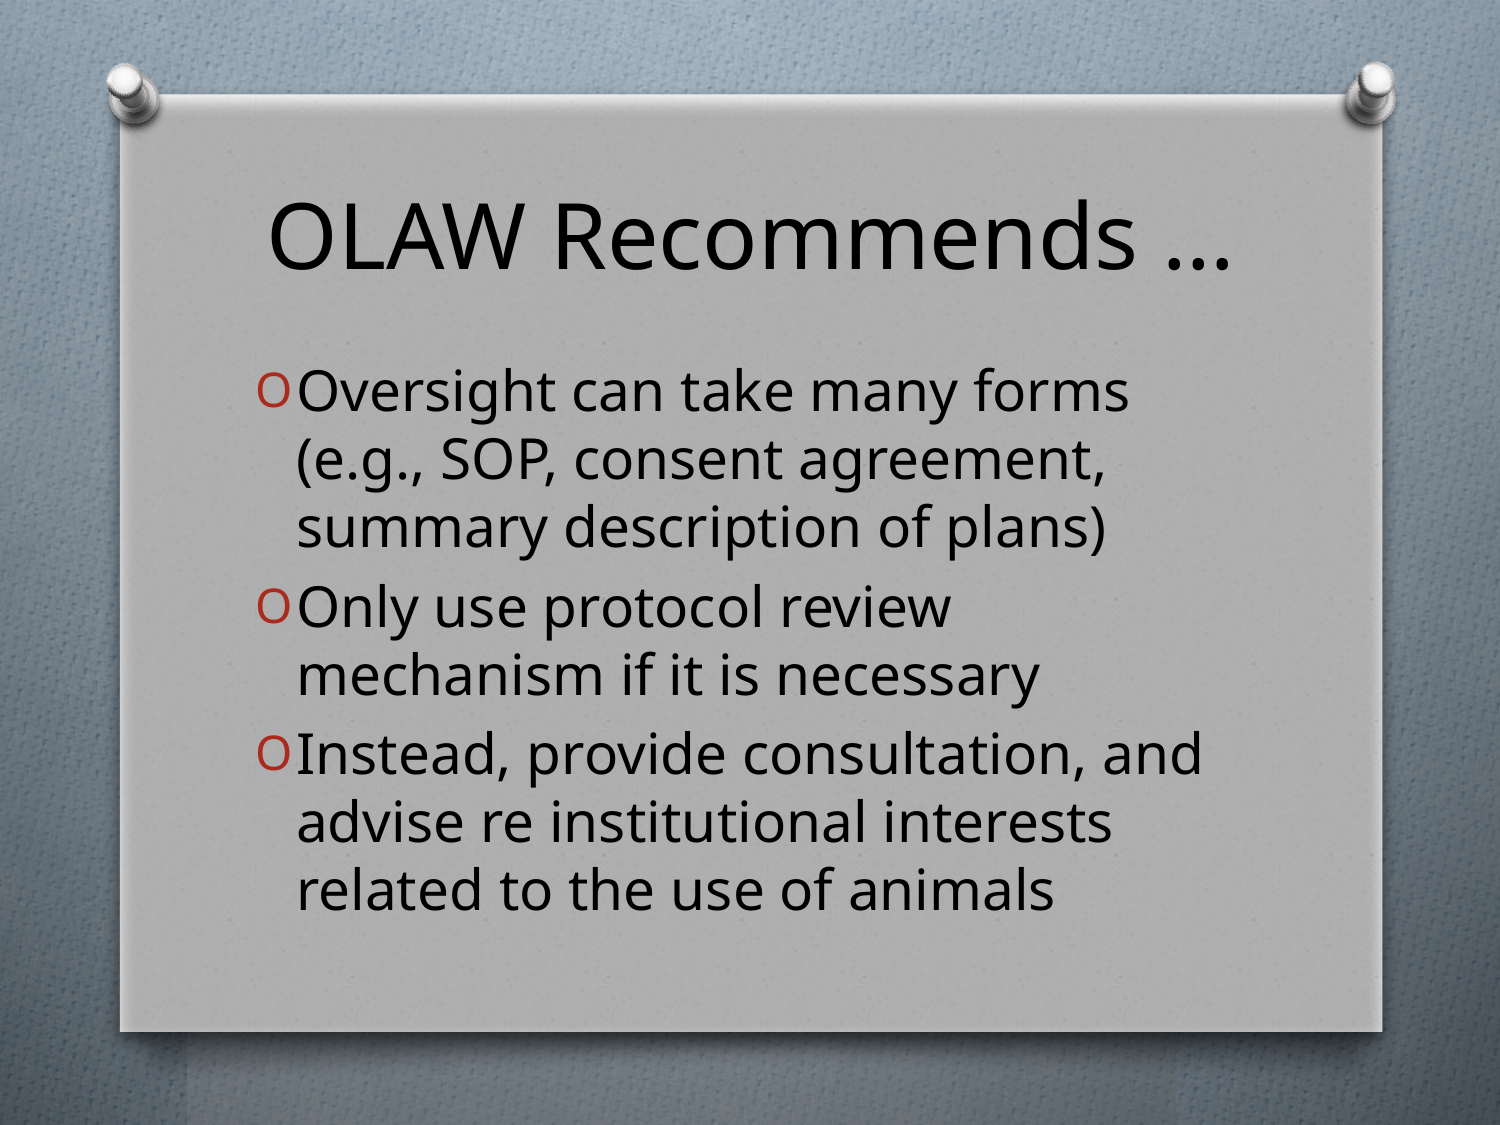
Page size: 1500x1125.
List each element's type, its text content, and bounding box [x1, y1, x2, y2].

title OLAW Recommends … [179, 134, 1323, 332]
picture [1317, 35, 1439, 156]
picture [75, 29, 198, 153]
list Oversight can take many forms (e.g., SOP, consent agreement, summary description of plans) Only use protocol review mechanism if it is necessary Instead, provide consultation, and advise re institutional interests related to the use of animals [240, 347, 1257, 939]
